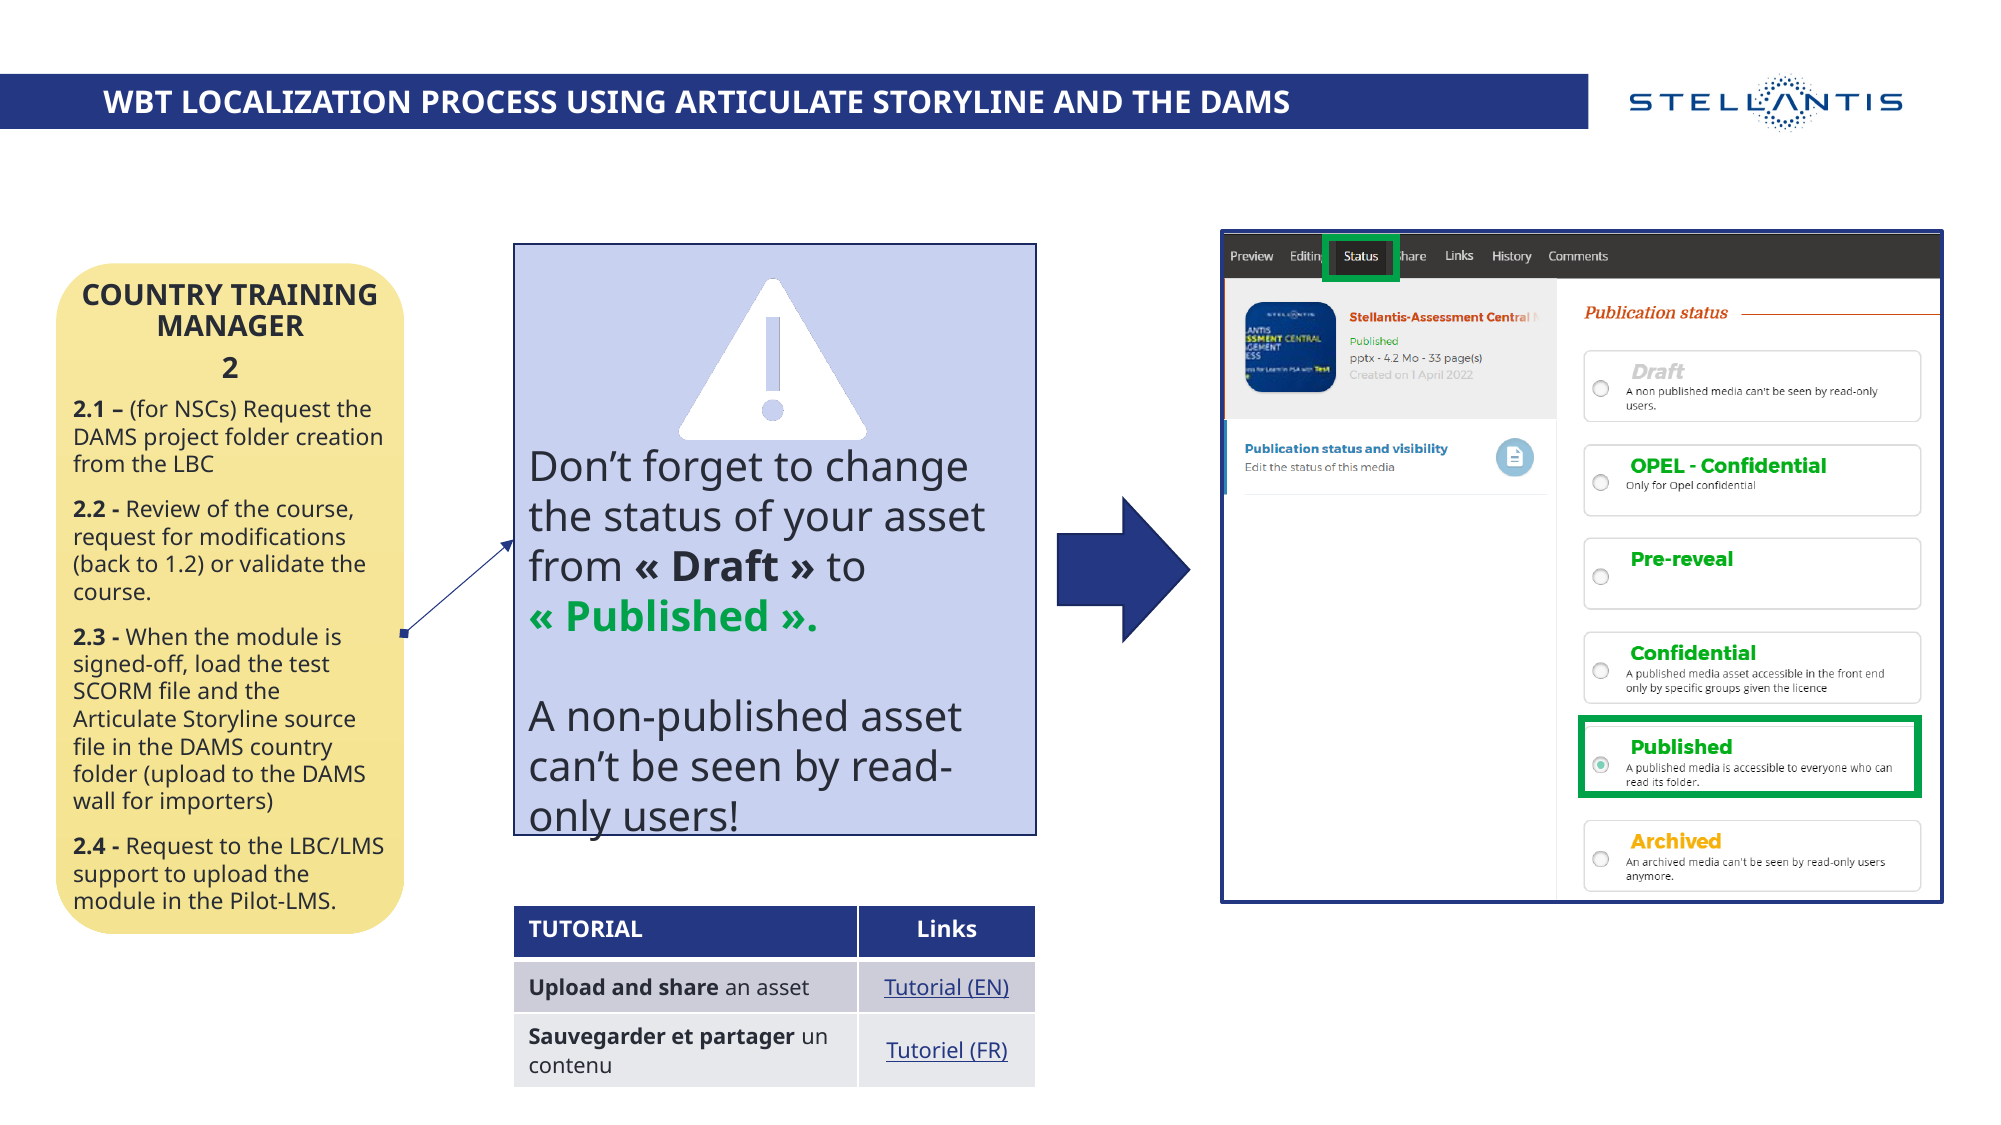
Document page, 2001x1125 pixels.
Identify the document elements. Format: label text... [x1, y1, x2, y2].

table_header Links [859, 906, 1035, 957]
table_cell Sauvegarder et partager un contenu [514, 1014, 857, 1087]
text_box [56, 263, 405, 934]
list WBT LOCALIZATION PROCESS USING ARTICULATE STORYLINE AND THE DAMS [0, 73, 1589, 130]
table_cell Tutorial (EN) [859, 962, 1035, 1012]
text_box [1057, 233, 1940, 900]
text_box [404, 539, 513, 634]
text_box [513, 243, 1037, 836]
table_header TUTORIAL [514, 906, 857, 957]
table_cell Tutoriel (FR) [859, 1014, 1035, 1087]
table_cell Upload and share an asset [514, 962, 857, 1012]
picture [1611, 56, 1922, 148]
